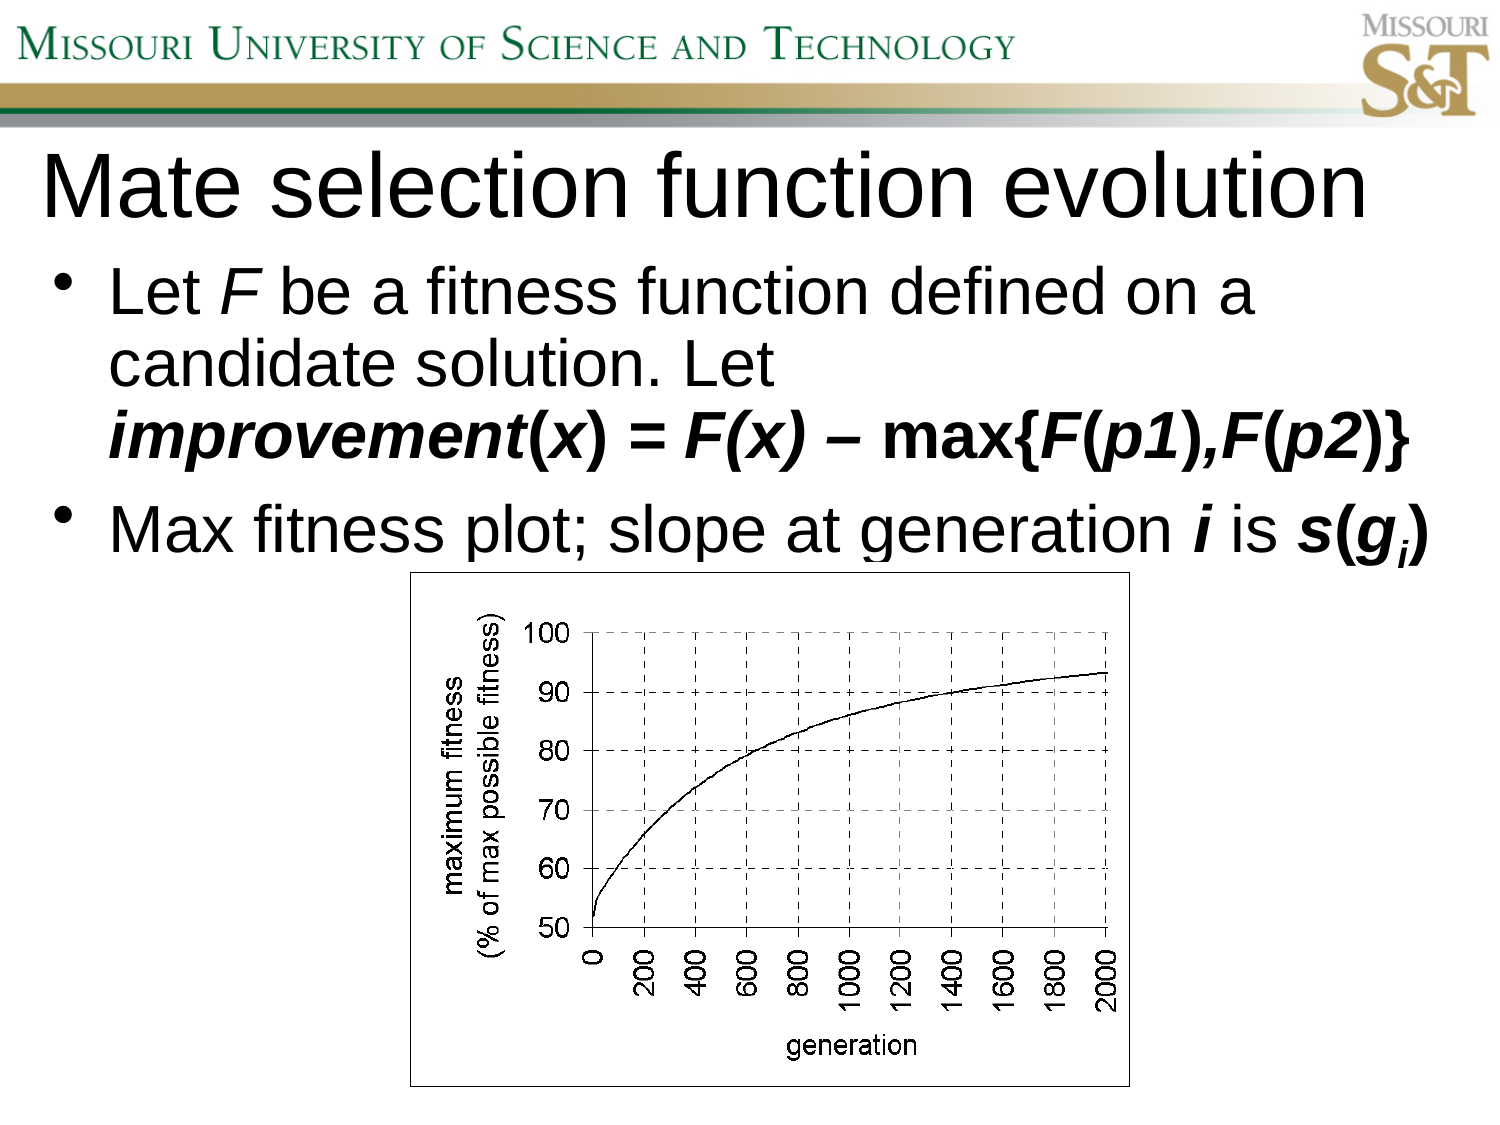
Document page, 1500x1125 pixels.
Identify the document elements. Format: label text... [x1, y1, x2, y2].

title Mate selection function evolution [24, 112, 1388, 251]
list Let F be a fitness function defined on a candidate solution. Let improvement(x) = F(x) – max{F(p1),F(p2)} Max fitness plot; slope at generation i is s(gi) [37, 249, 1463, 588]
picture [0, 0, 1500, 1125]
